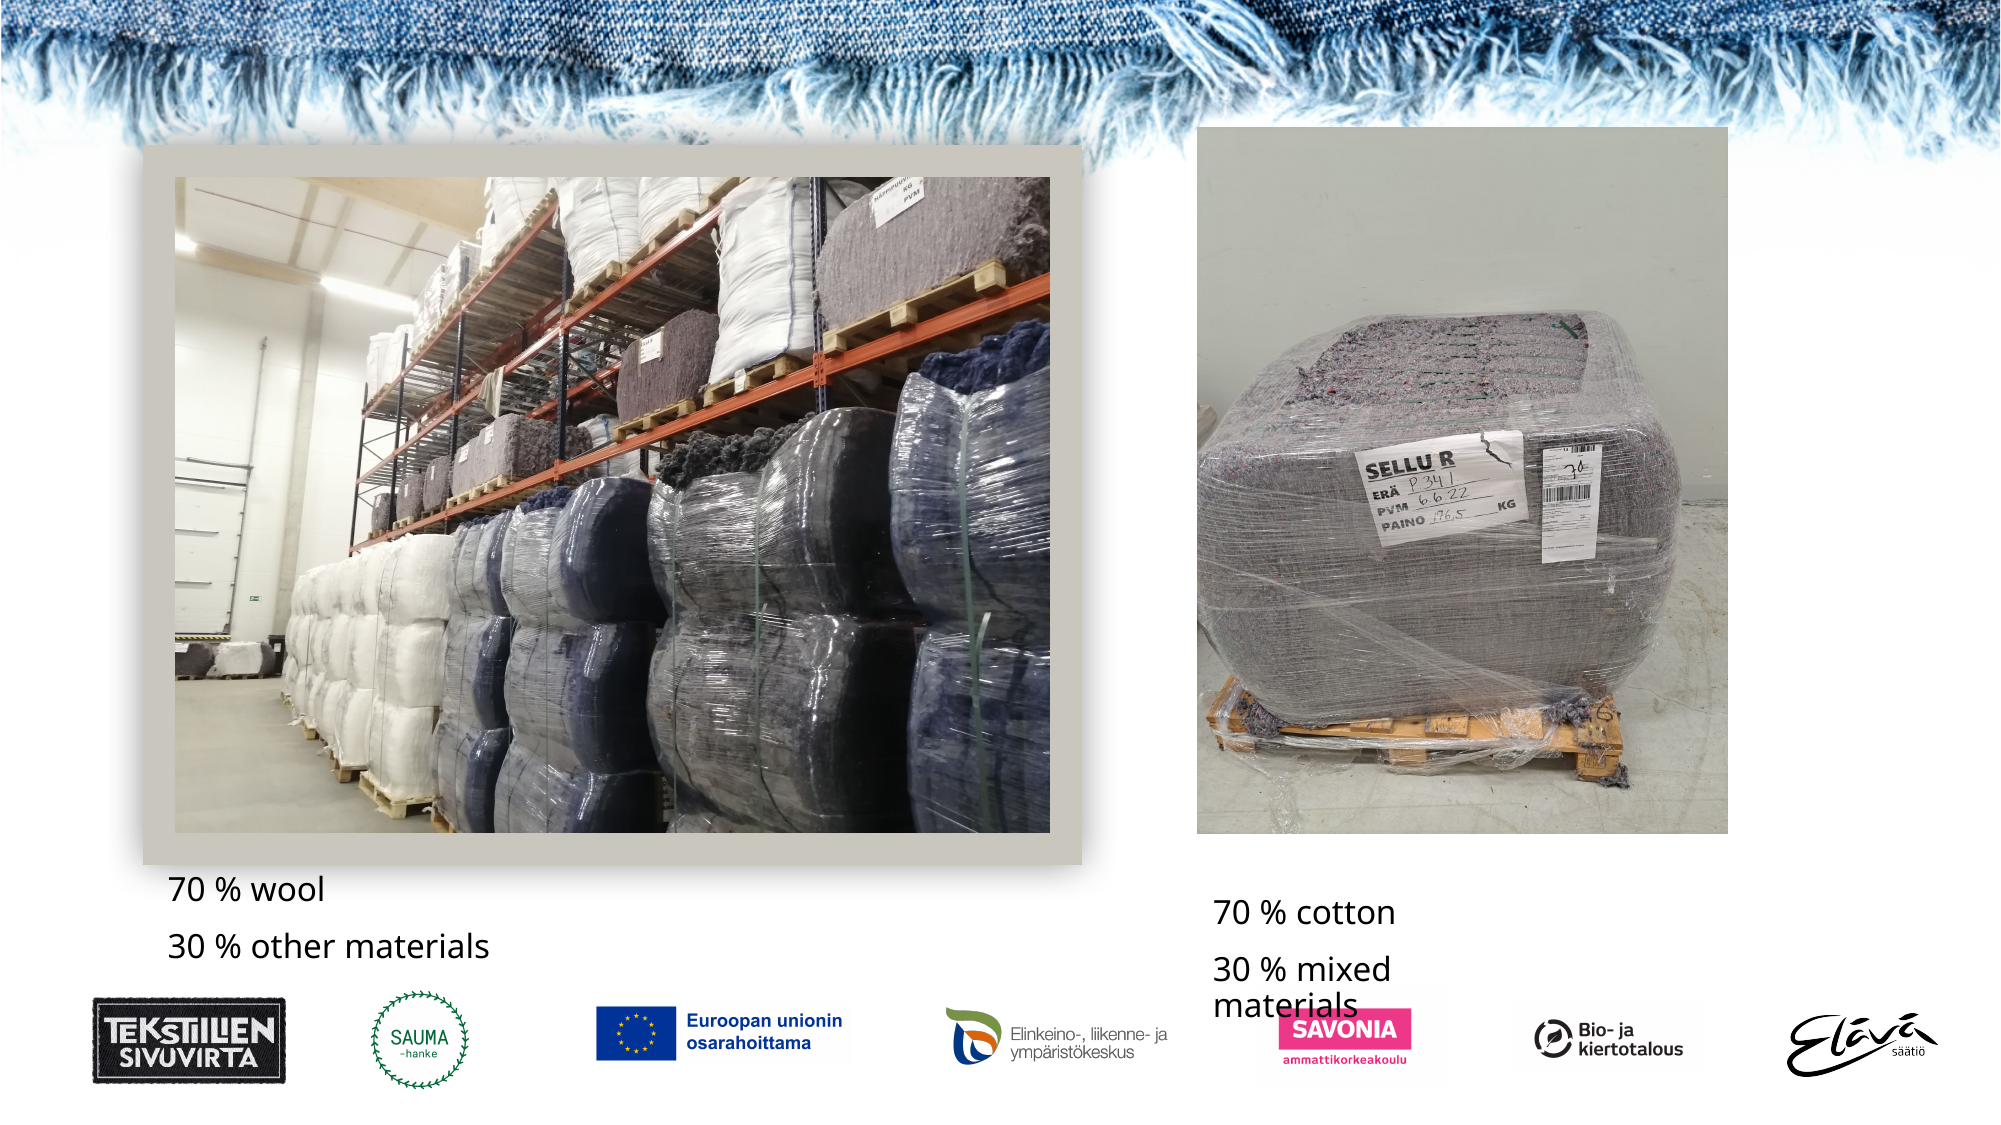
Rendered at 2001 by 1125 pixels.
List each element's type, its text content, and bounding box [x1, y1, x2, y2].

picture [174, 176, 1051, 834]
picture [1255, 1041, 1447, 1089]
list 70 % cotton 30 % mixed materials [1197, 888, 1556, 1041]
picture [3, 0, 2001, 1103]
text_box 70 % wool 30 % other materials [152, 889, 511, 1018]
picture [1787, 1013, 1938, 1077]
picture [365, 1018, 472, 1093]
